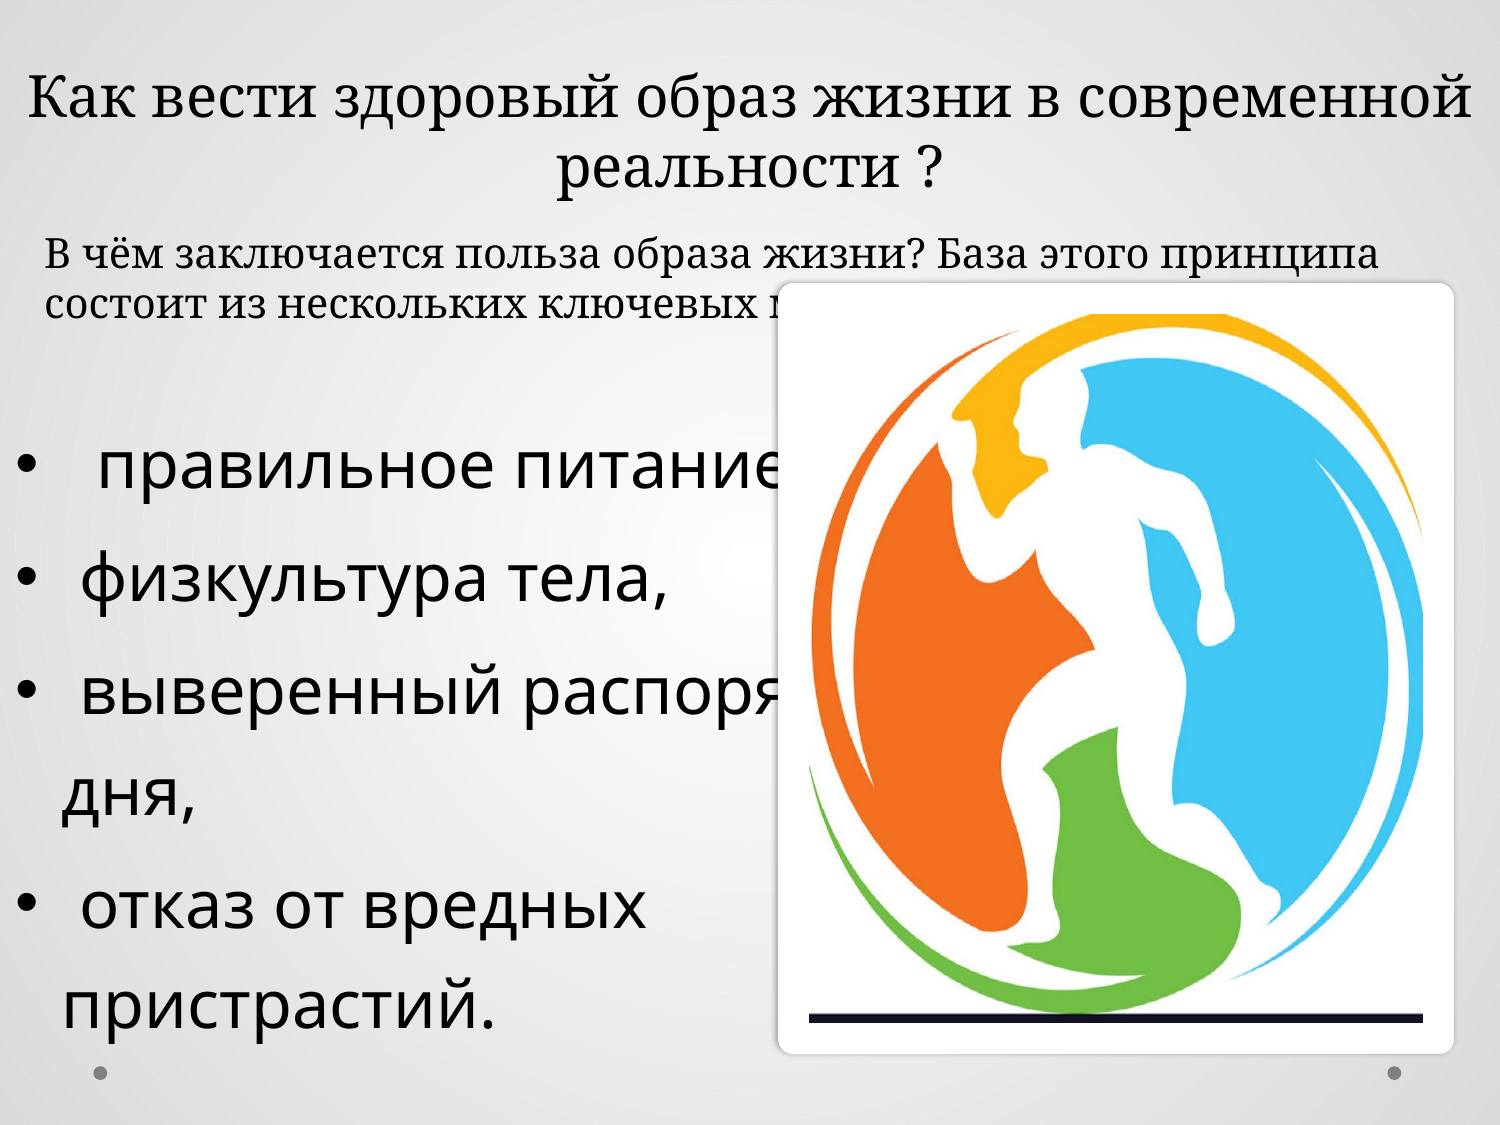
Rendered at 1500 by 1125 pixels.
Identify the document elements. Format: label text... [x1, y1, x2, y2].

text_box В чём заключается польза образа жизни? База этого принципа состоит из нескольких ключевых моментов: [29, 219, 1471, 335]
picture [808, 314, 1424, 1024]
list правильное питание, физкультура тела, выверенный распорядок дня, отказ от вредных пристрастий. [0, 336, 942, 1125]
title Как вести здоровый образ жизни в современной реальности ? [0, 0, 1500, 207]
